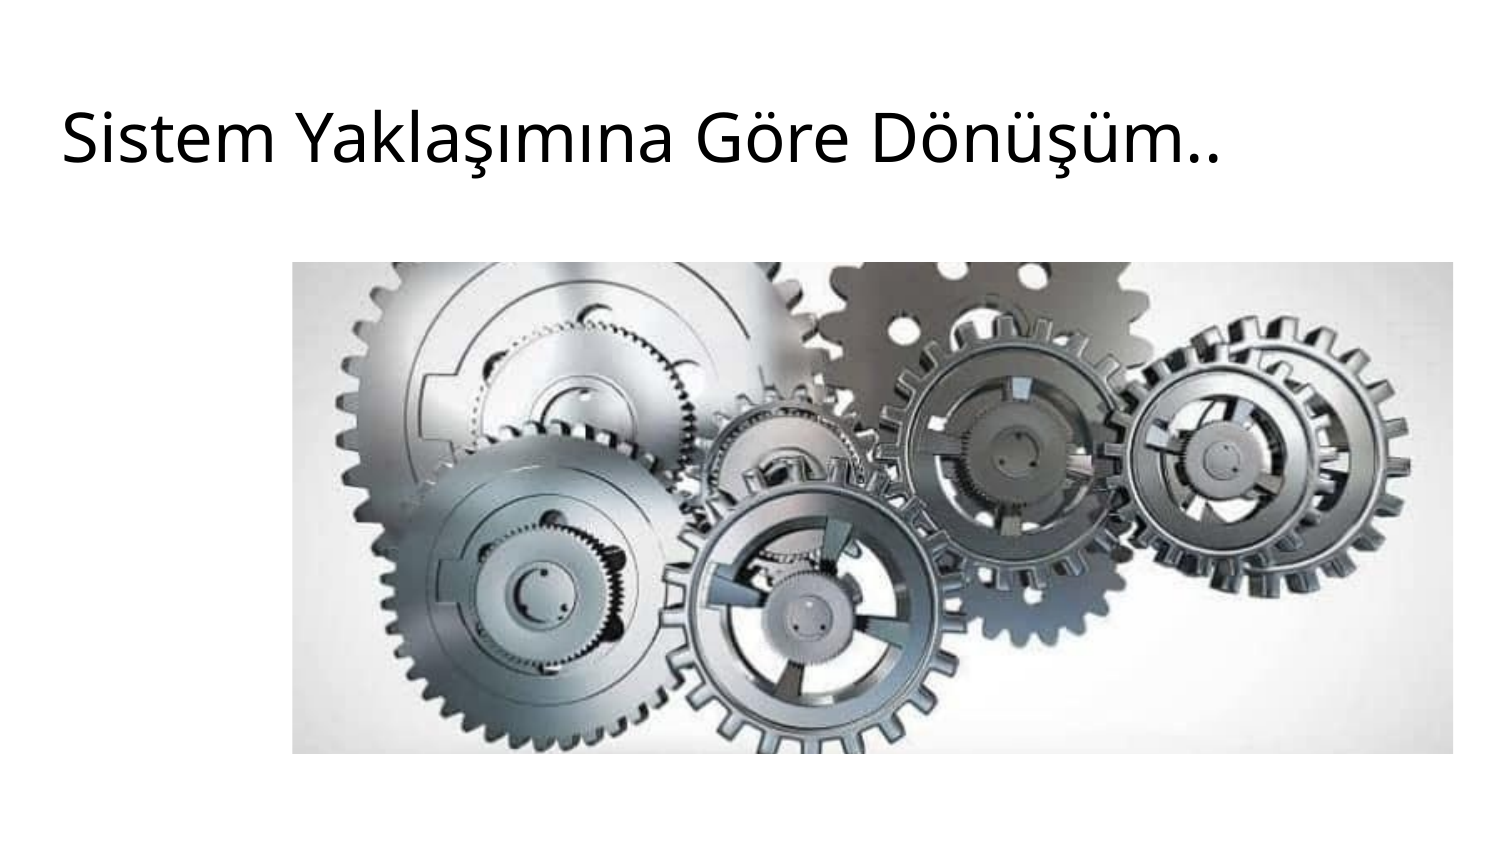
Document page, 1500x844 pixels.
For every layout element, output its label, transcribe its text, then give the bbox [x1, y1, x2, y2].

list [292, 262, 1454, 754]
title Sistem Yaklaşımına Göre Dönüşüm.. [46, 77, 1454, 197]
